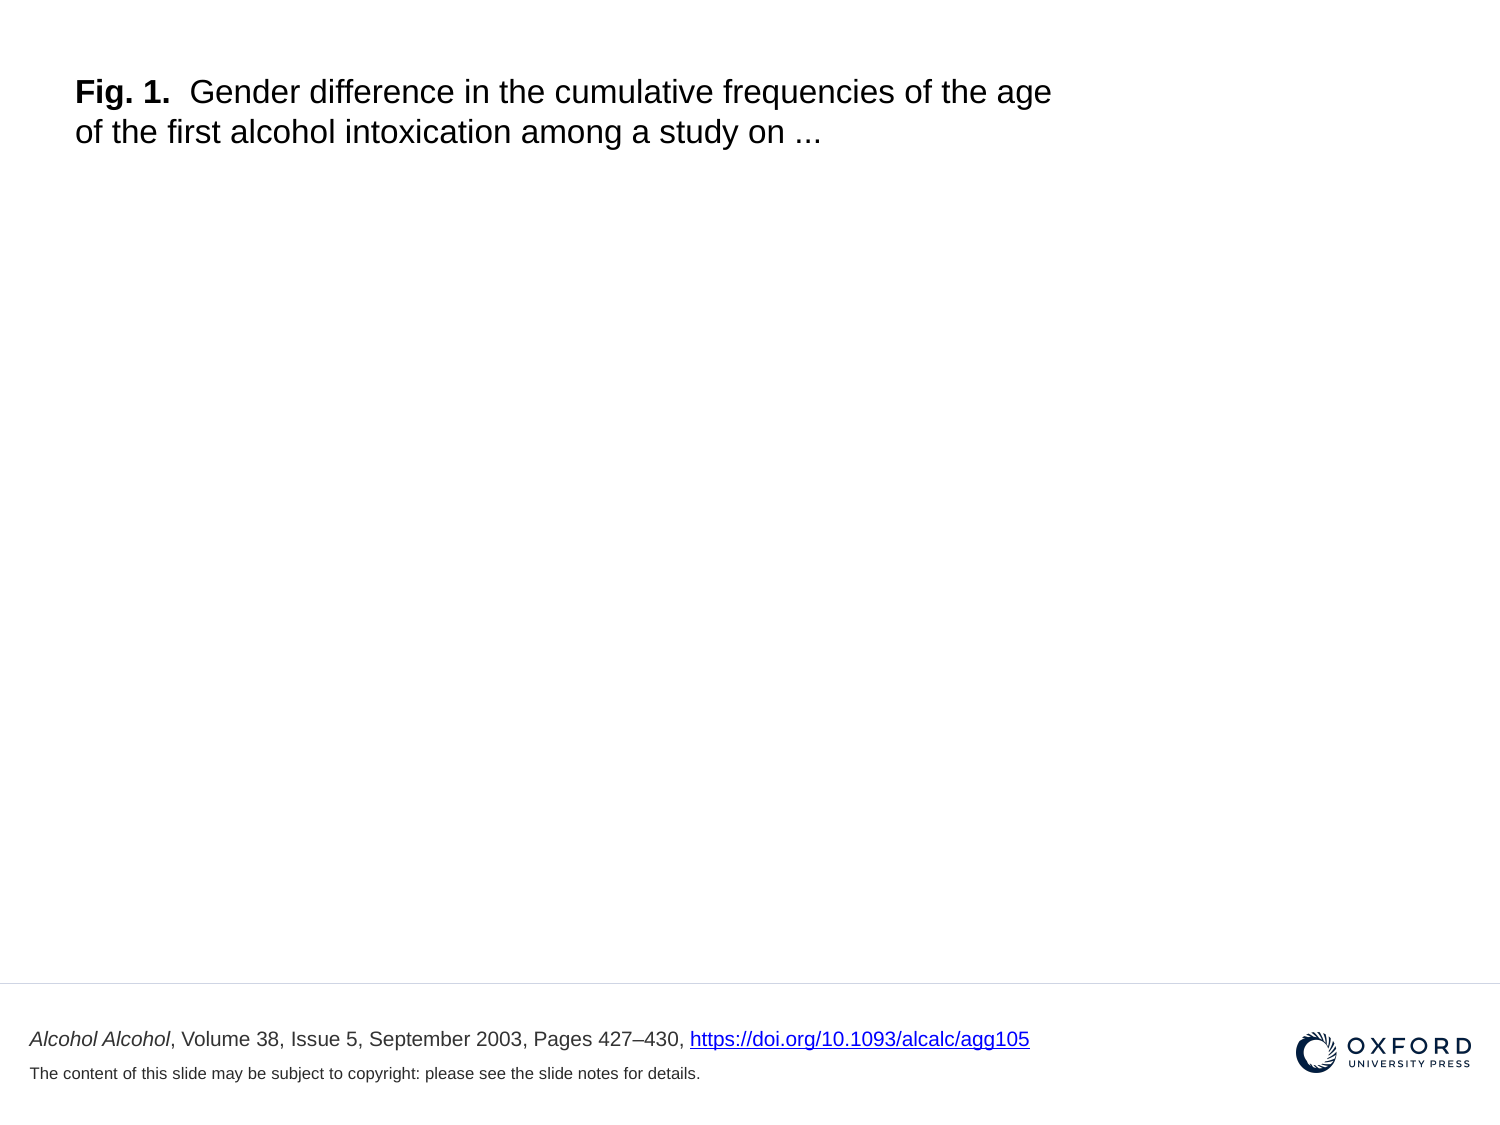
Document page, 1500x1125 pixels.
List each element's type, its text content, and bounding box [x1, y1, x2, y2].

picture [1296, 1032, 1471, 1073]
title Fig. 1. Gender difference in the cumulative frequencies of the age of the first alcohol intoxication among a study on ... [75, 69, 1078, 171]
footer Alcohol Alcohol, Volume 38, Issue 5, September 2003, Pages 427–430, https://doi.org/10.1093/alcalc/agg105 The content of this slide may be subject to copyright: please see the slide notes for details. [0, 983, 1260, 1125]
